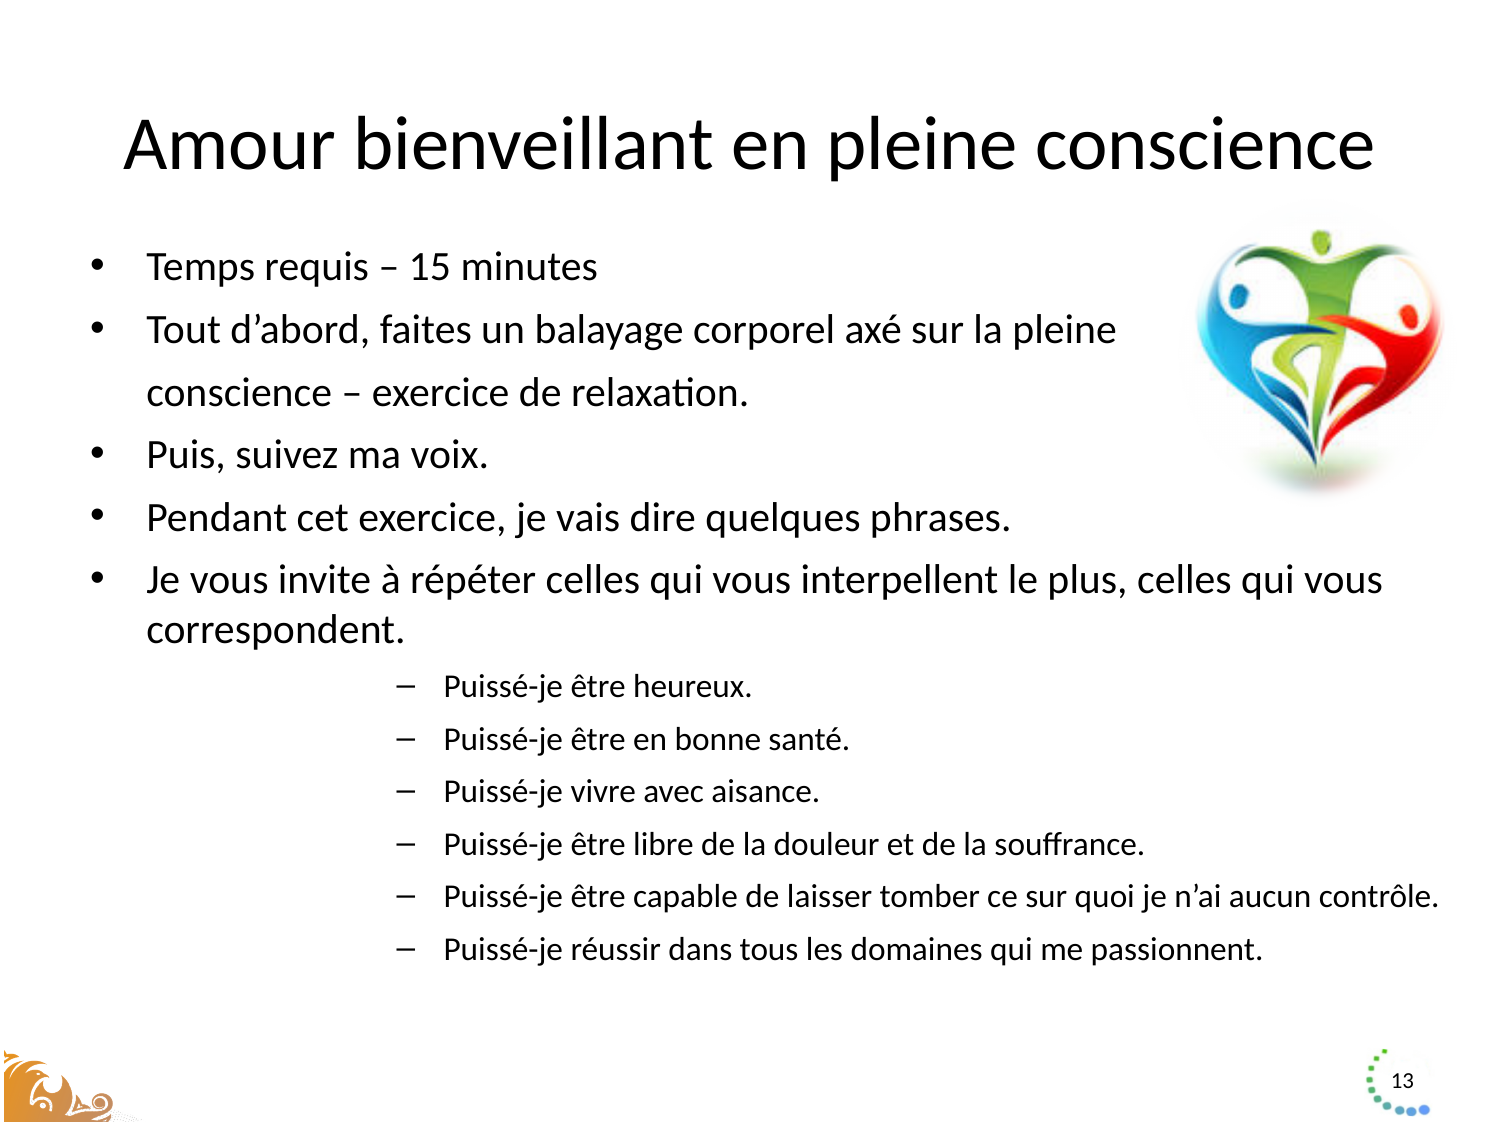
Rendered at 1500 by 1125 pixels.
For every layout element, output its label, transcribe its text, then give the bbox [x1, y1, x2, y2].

title Amour bienveillant en pleine conscience [75, 45, 1425, 231]
picture [1176, 196, 1459, 510]
picture [1363, 1047, 1435, 1117]
picture [4, 1044, 148, 1124]
list Temps requis – 15 minutes Tout d’abord, faites un balayage corporel axé sur la pleine conscience – exercice de relaxation. Puis, suivez ma voix. Pendant cet exercice, je vais dire quelques phrases. Je vous invite à répéter celles qui vous interpellent le plus, celles qui vous correspondent. Puissé-je être heureux. Puissé-je être en bonne santé. Puissé-je vivre avec aisance. Puissé-je être libre de la douleur et de la souffrance. Puissé-je être capable de laisser tomber ce sur quoi je n’ai aucun contrôle. Puissé-je réussir dans tous les domaines qui me passionnent. [75, 231, 1471, 1028]
